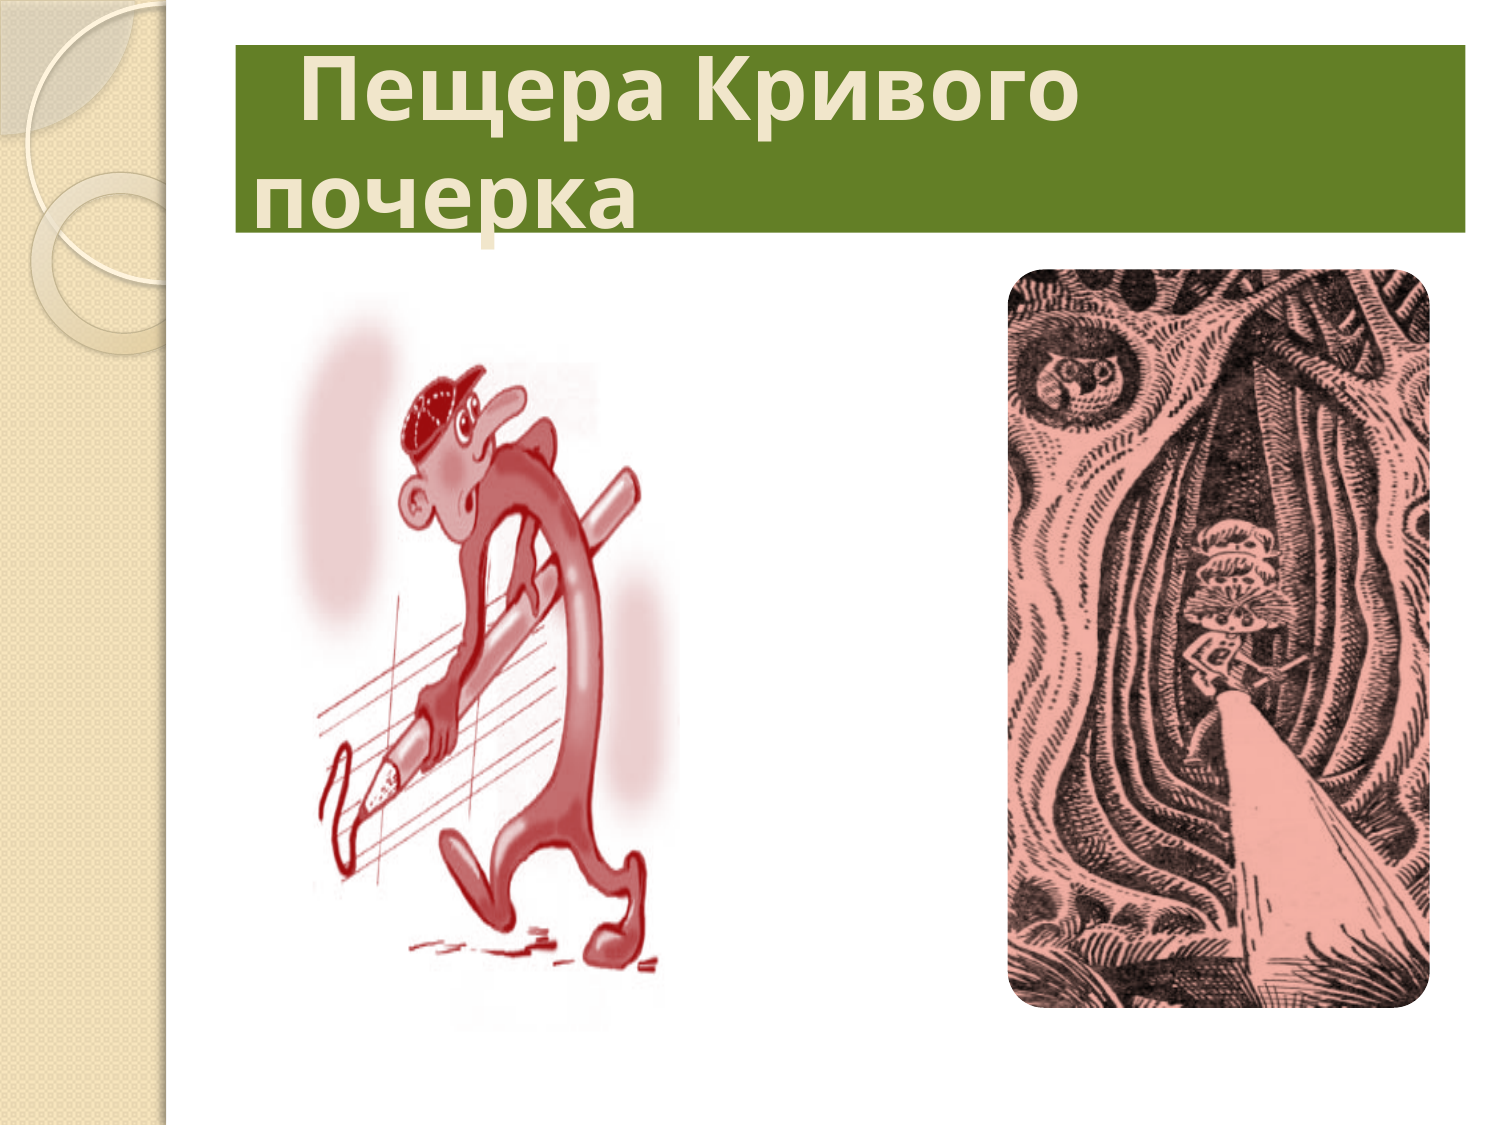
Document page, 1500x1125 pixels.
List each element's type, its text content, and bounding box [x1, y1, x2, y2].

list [1007, 269, 1430, 1008]
picture [280, 292, 680, 1032]
title Пещера Кривого почерка [235, 45, 1466, 233]
